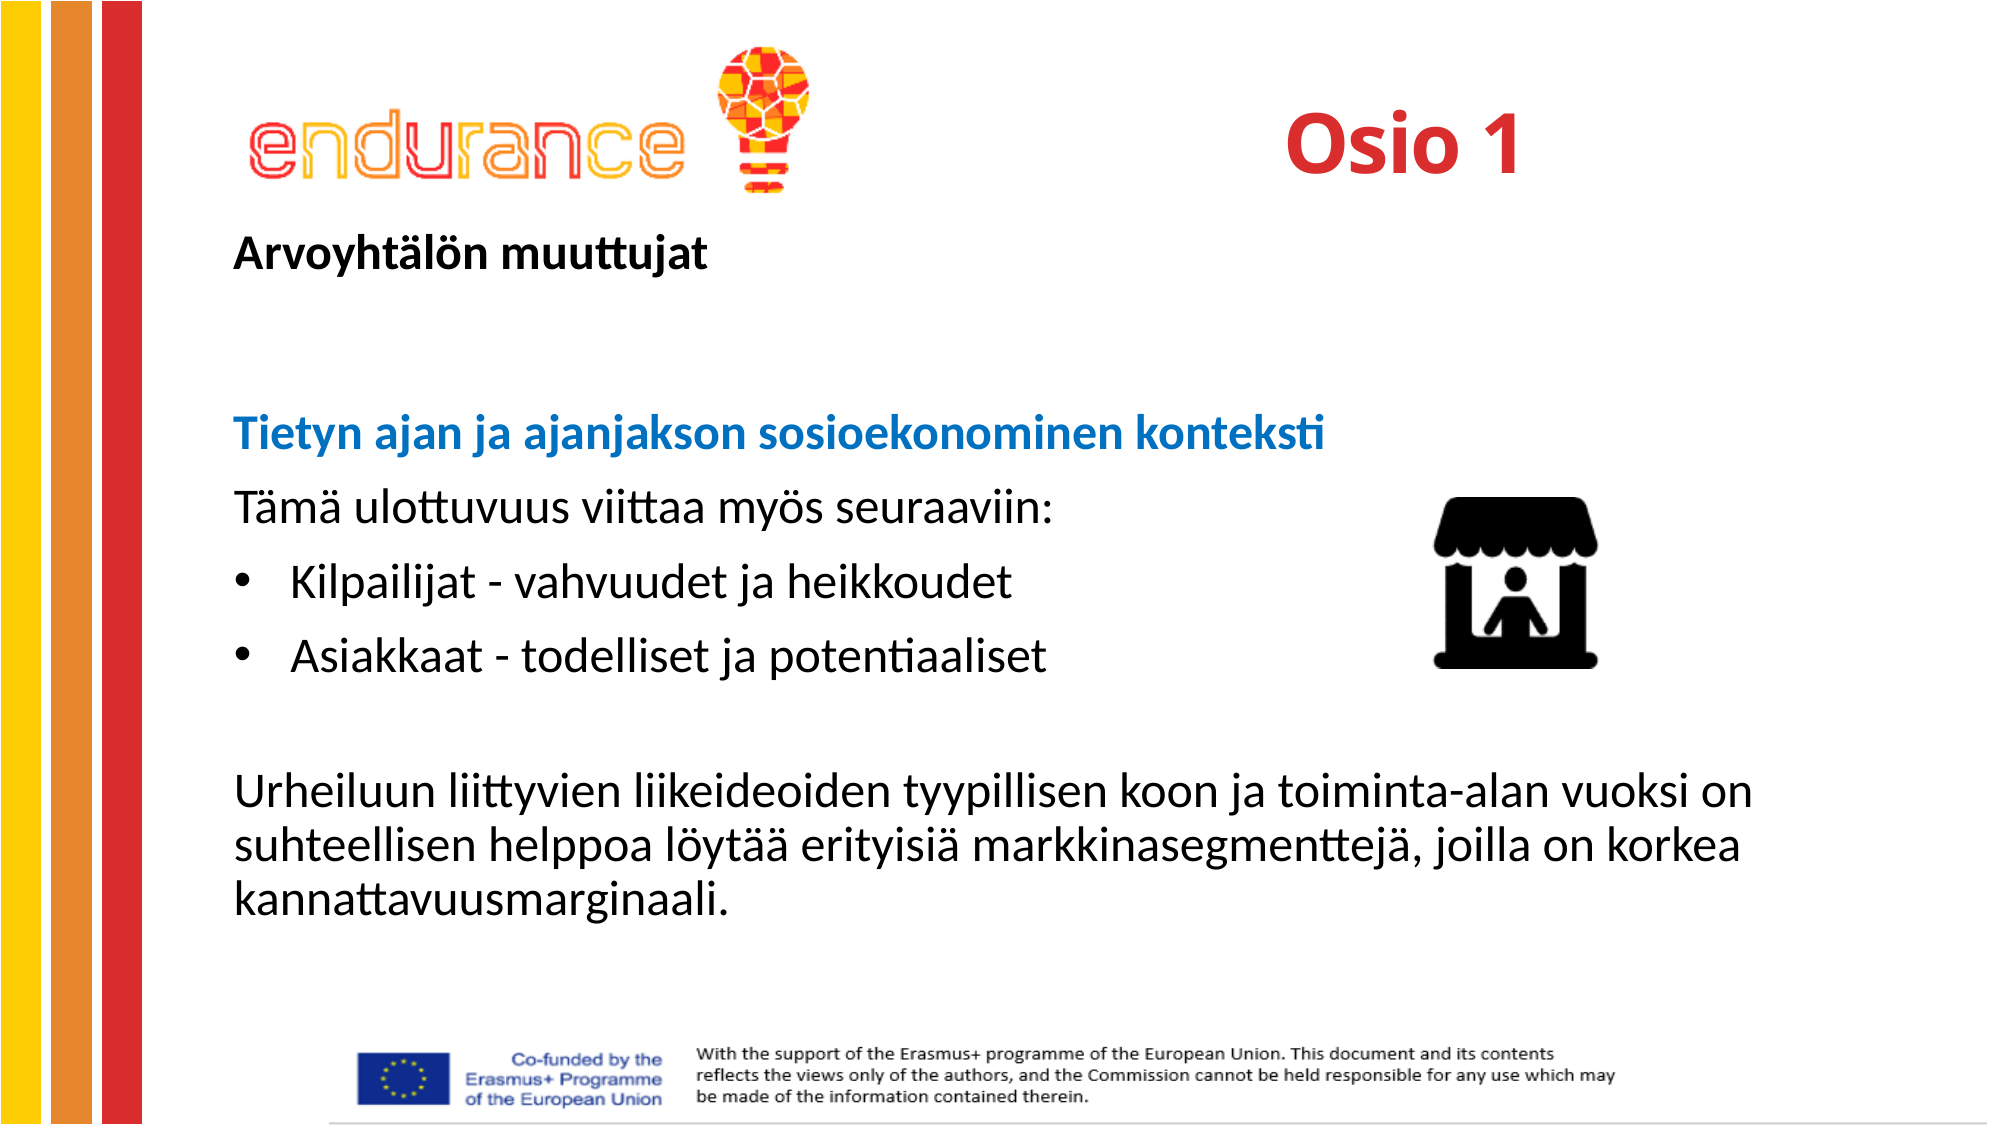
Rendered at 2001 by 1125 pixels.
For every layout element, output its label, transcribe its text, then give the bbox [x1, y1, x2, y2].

text_box [100, 0, 144, 1125]
picture [329, 1032, 1987, 1125]
text_box Osio 1 [864, 90, 1948, 200]
subtitle Arvoyhtälön muuttujat Tietyn ajan ja ajanjakson sosioekonominen konteksti Tämä ulottuvuus viittaa myös seuraaviin: Kilpailijat - vahvuudet ja heikkoudet Asiakkaat - todelliset ja potentiaaliset Urheiluun liittyvien liikeideoiden tyypillisen koon ja toiminta-alan vuoksi on suhteellisen helppoa löytää erityisiä markkinasegmenttejä, joilla on korkea kannattavuusmarginaali. [219, 211, 1817, 955]
picture [1353, 497, 1679, 669]
picture [218, 27, 845, 212]
text_box [49, 0, 94, 1125]
text_box [0, 0, 43, 1125]
